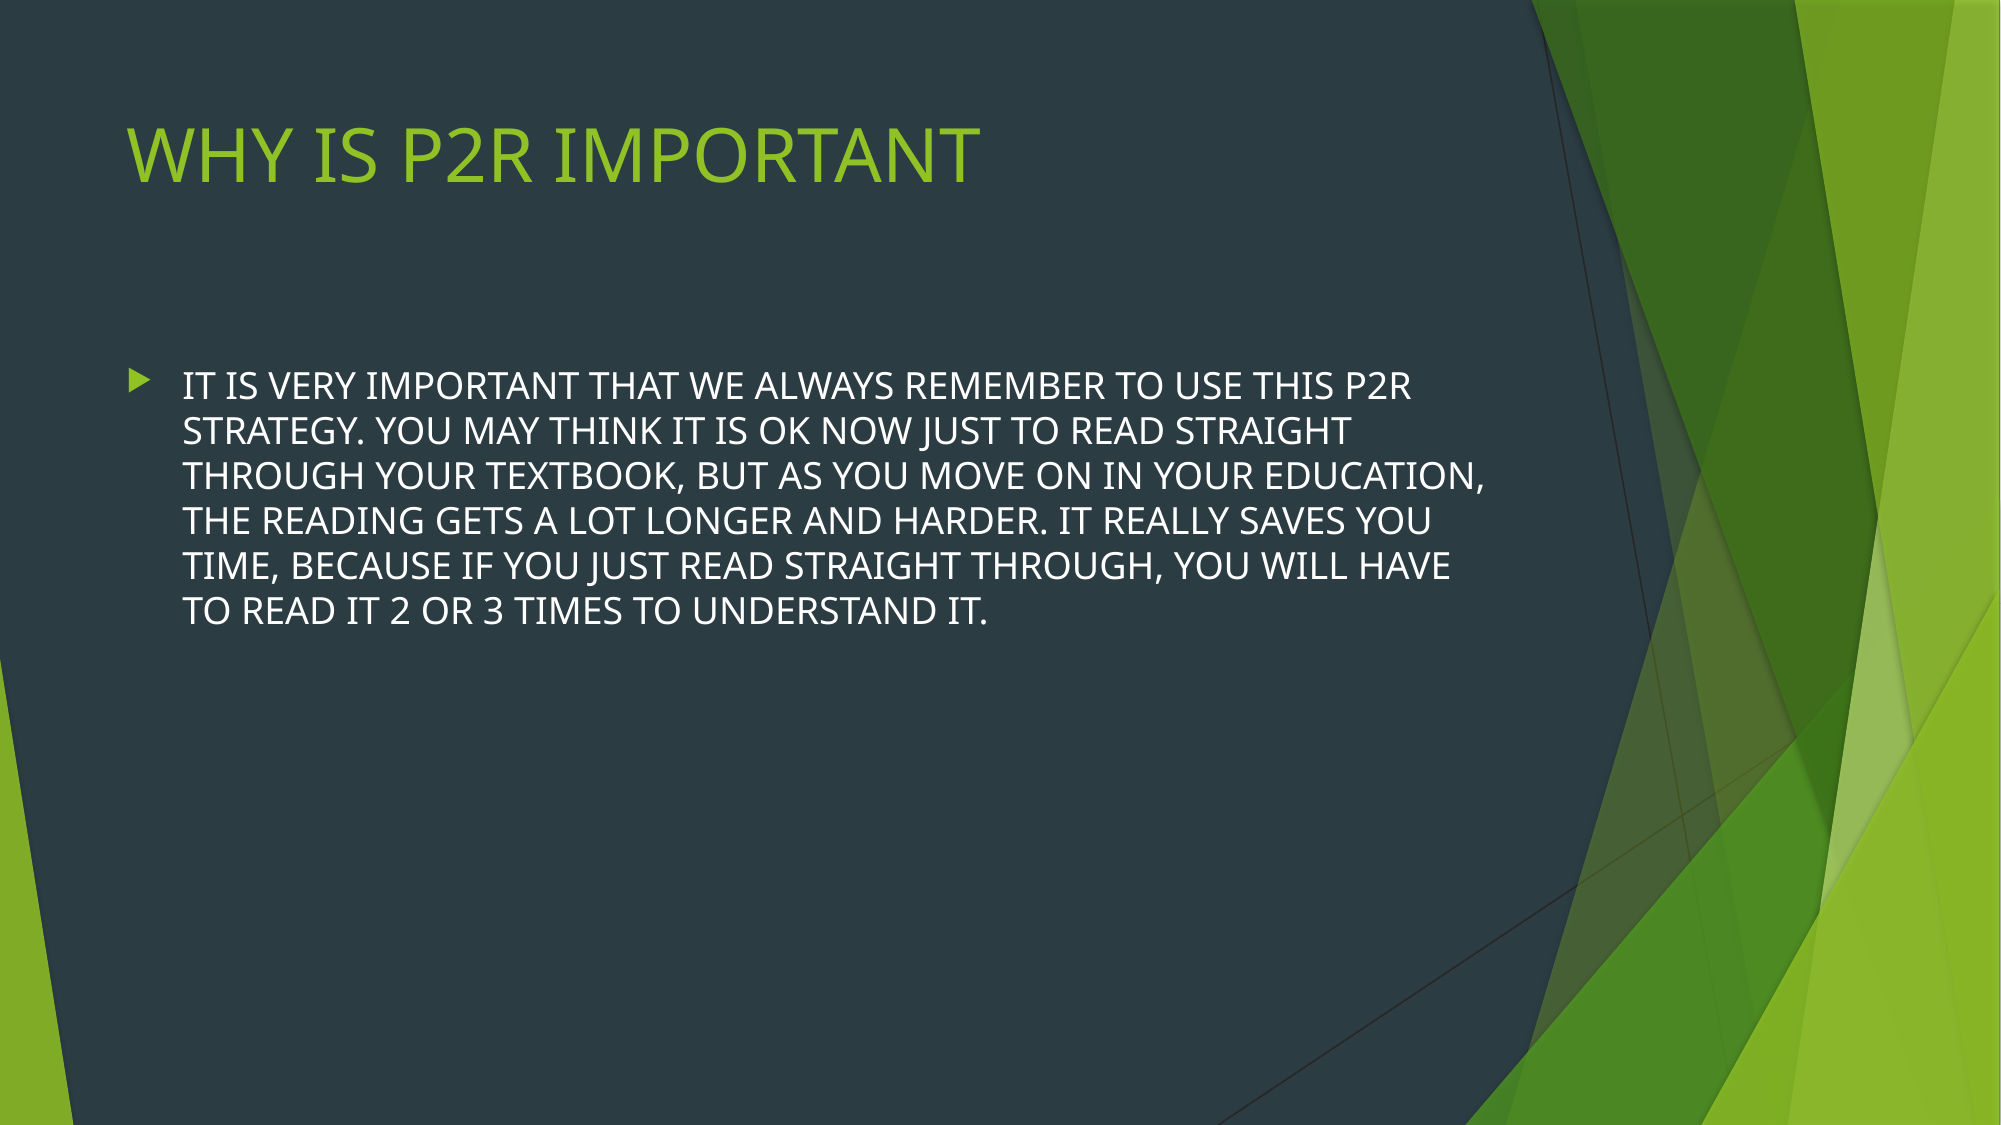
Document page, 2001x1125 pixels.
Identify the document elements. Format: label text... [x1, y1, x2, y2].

title WHY IS P2R IMPORTANT [111, 99, 1522, 317]
list IT IS VERY IMPORTANT THAT WE ALWAYS REMEMBER TO USE THIS P2R STRATEGY. YOU MAY THINK IT IS OK NOW JUST TO READ STRAIGHT THROUGH YOUR TEXTBOOK, BUT AS YOU MOVE ON IN YOUR EDUCATION, THE READING GETS A LOT LONGER AND HARDER. IT REALLY SAVES YOU TIME, BECAUSE IF YOU JUST READ STRAIGHT THROUGH, YOU WILL HAVE TO READ IT 2 OR 3 TIMES TO UNDERSTAND IT. [111, 354, 1522, 992]
